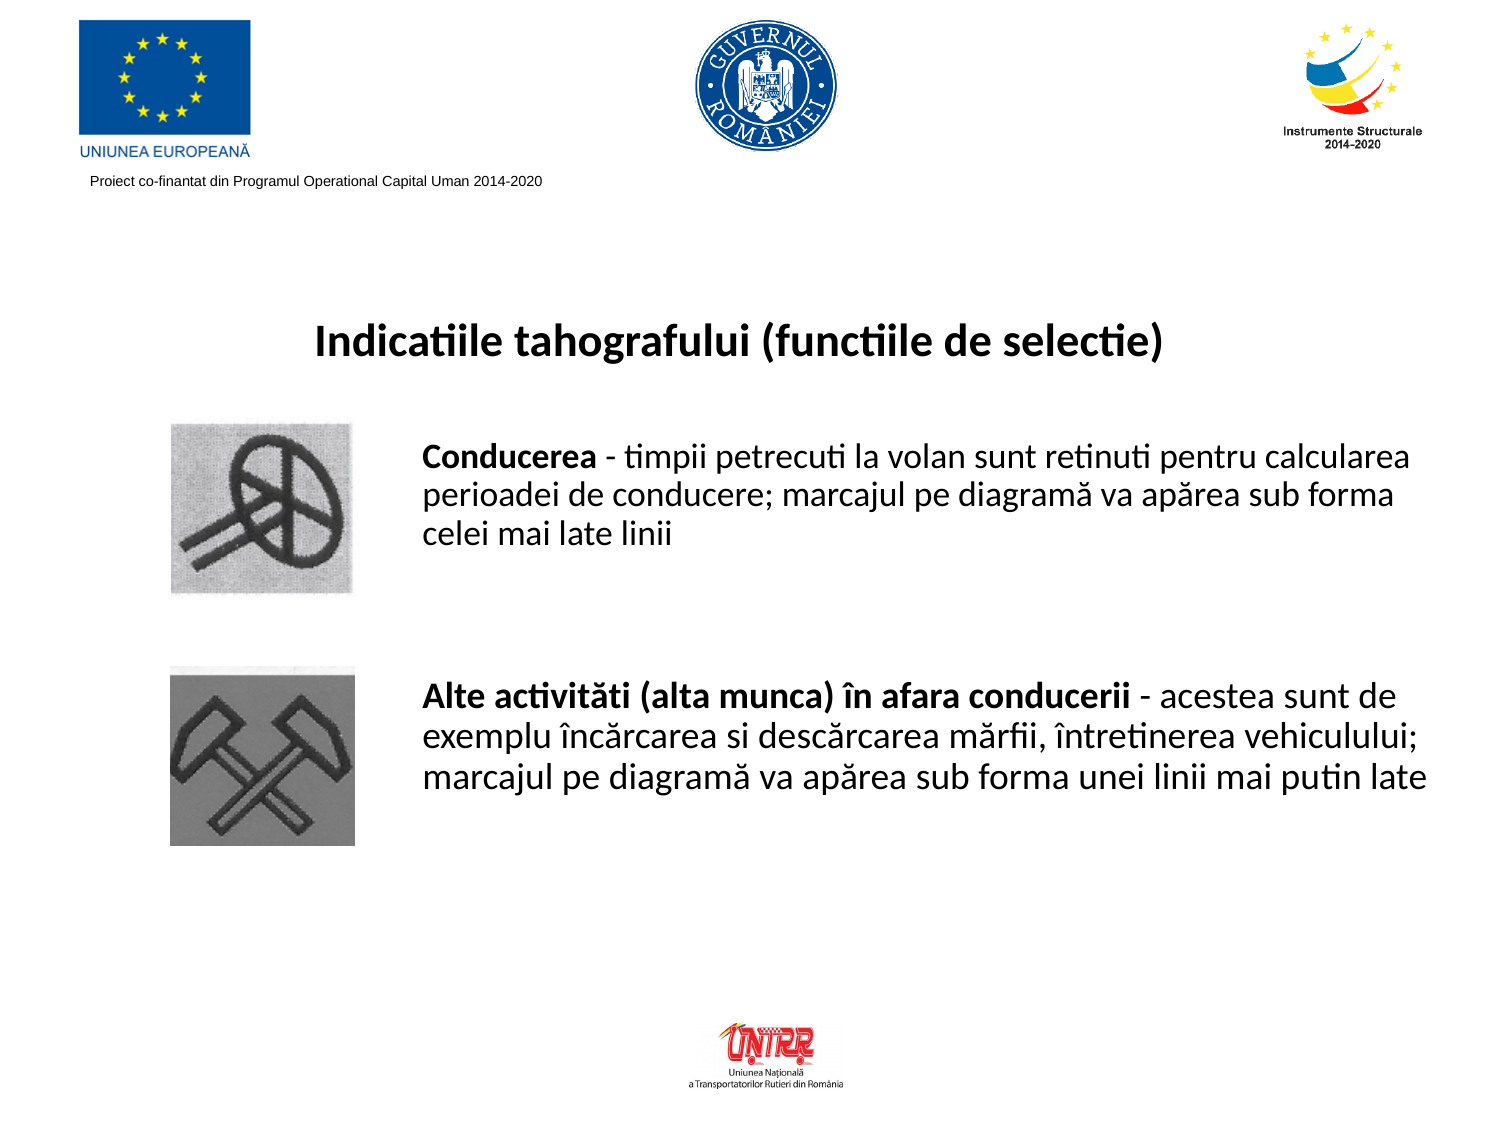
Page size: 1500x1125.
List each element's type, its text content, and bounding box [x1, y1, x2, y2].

text_box Proiect co-finantat din Programul Operational Capital Uman 2014-2020 [74, 163, 879, 197]
text_box Conducerea - timpii petrecuti la volan sunt retinuti pentru calcularea perioadei de conducere; marcajul pe diagramă va apărea sub forma celei mai late linii [407, 429, 1447, 561]
title Indicatiile tahografului (functiile de selectie) [64, 302, 1415, 374]
picture [74, 18, 255, 162]
picture [1276, 18, 1426, 158]
picture [689, 1022, 843, 1090]
picture [170, 665, 355, 846]
text_box Alte activităti (alta munca) în afara conducerii - acestea sunt de exemplu încărcarea si descărcarea mărfii, întretinerea vehiculului; marcajul pe diagramă va apărea sub forma unei linii mai putin late [407, 668, 1459, 858]
picture [170, 417, 356, 599]
picture [692, 18, 839, 153]
